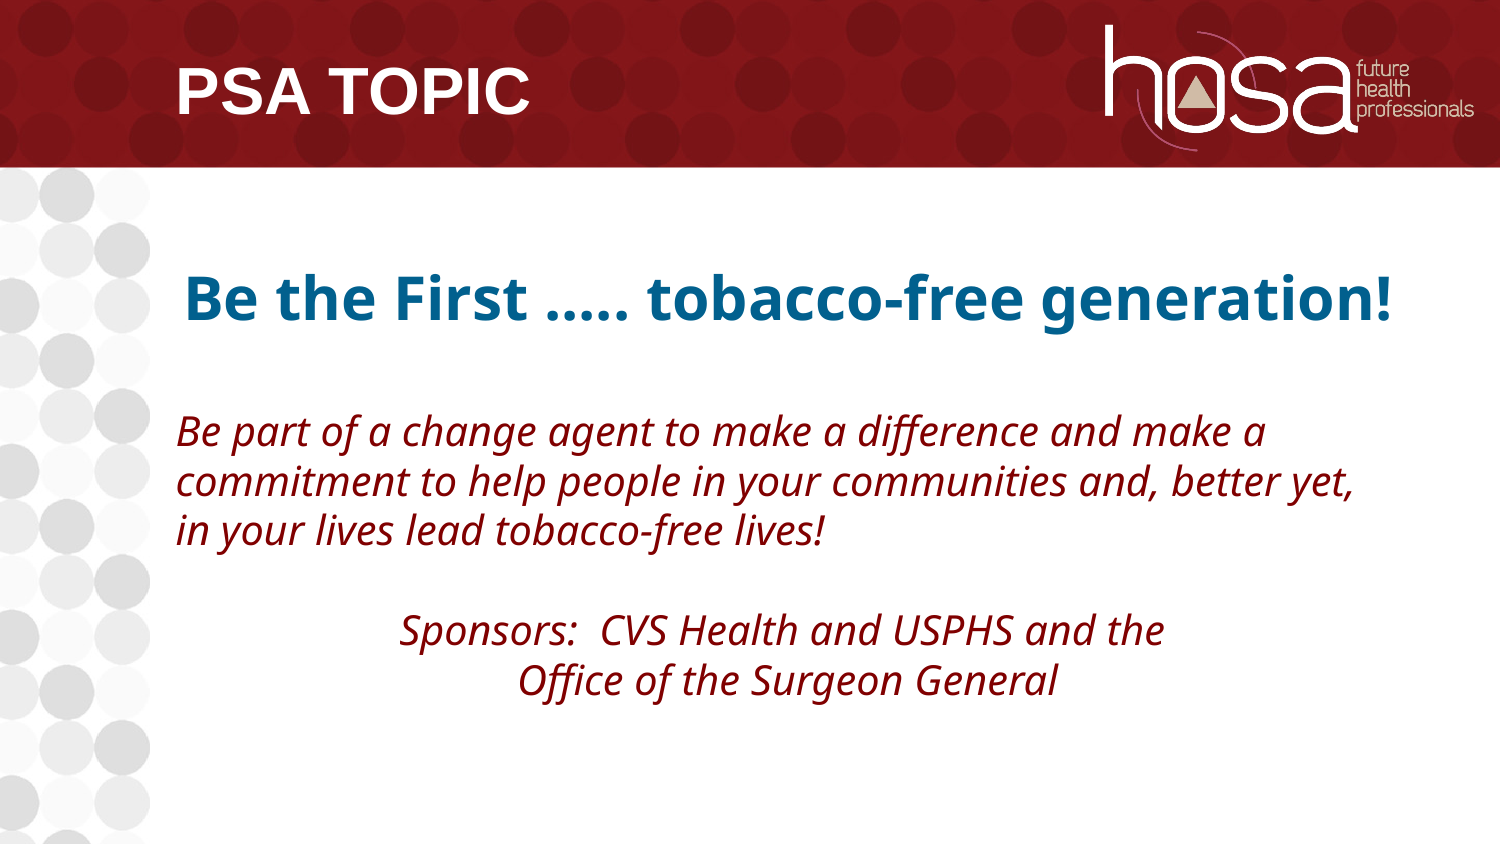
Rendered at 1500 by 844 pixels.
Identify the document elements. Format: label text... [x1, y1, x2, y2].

subtitle Be the First ..... tobacco-free generation! Be part of a change agent to make a difference and make a commitment to help people in your communities and, better yet, in your lives lead tobacco-free lives! Sponsors: CVS Health and USPHS and the Office of the Surgeon General [160, 181, 1415, 771]
picture [0, 0, 1500, 844]
title PSA topic [160, 40, 1083, 143]
